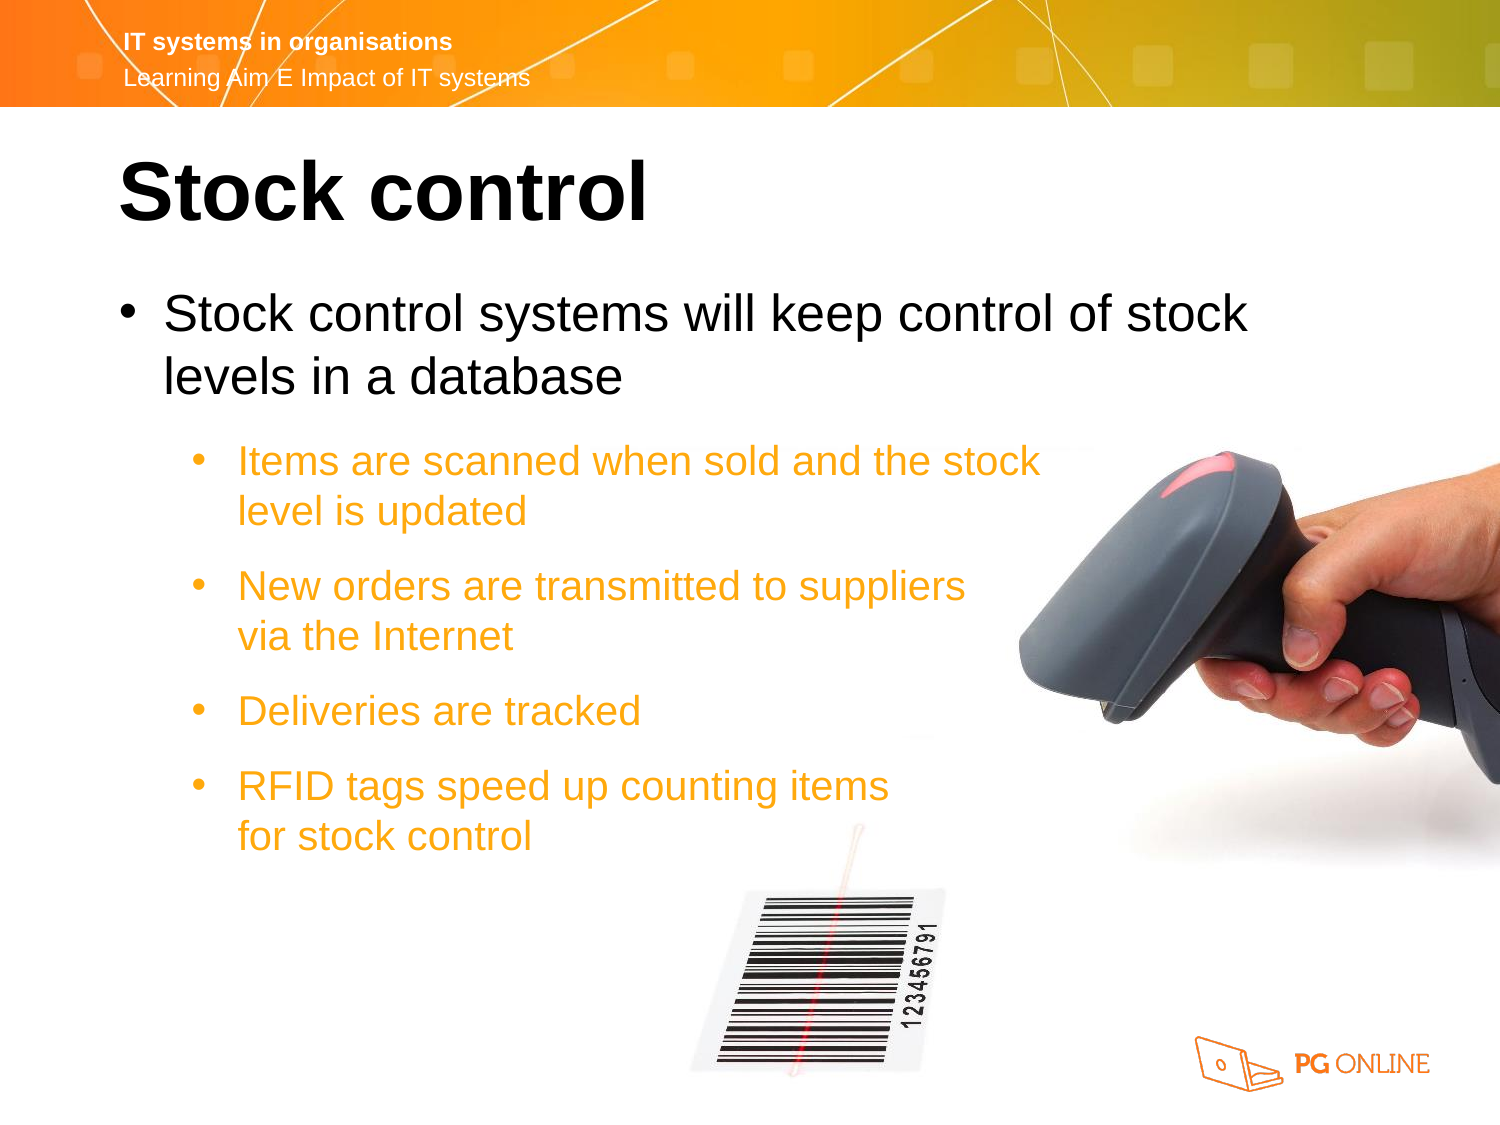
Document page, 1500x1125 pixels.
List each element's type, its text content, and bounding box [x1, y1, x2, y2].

picture [0, 0, 1500, 107]
list Stock control [118, 148, 1401, 259]
list Stock control systems will keep control of stock levels in a database Items are scanned when sold and the stock level is updated New orders are transmitted to suppliers via the Internet Deliveries are tracked RFID tags speed up counting items for stock control [118, 279, 1398, 847]
picture [590, 437, 1500, 1102]
